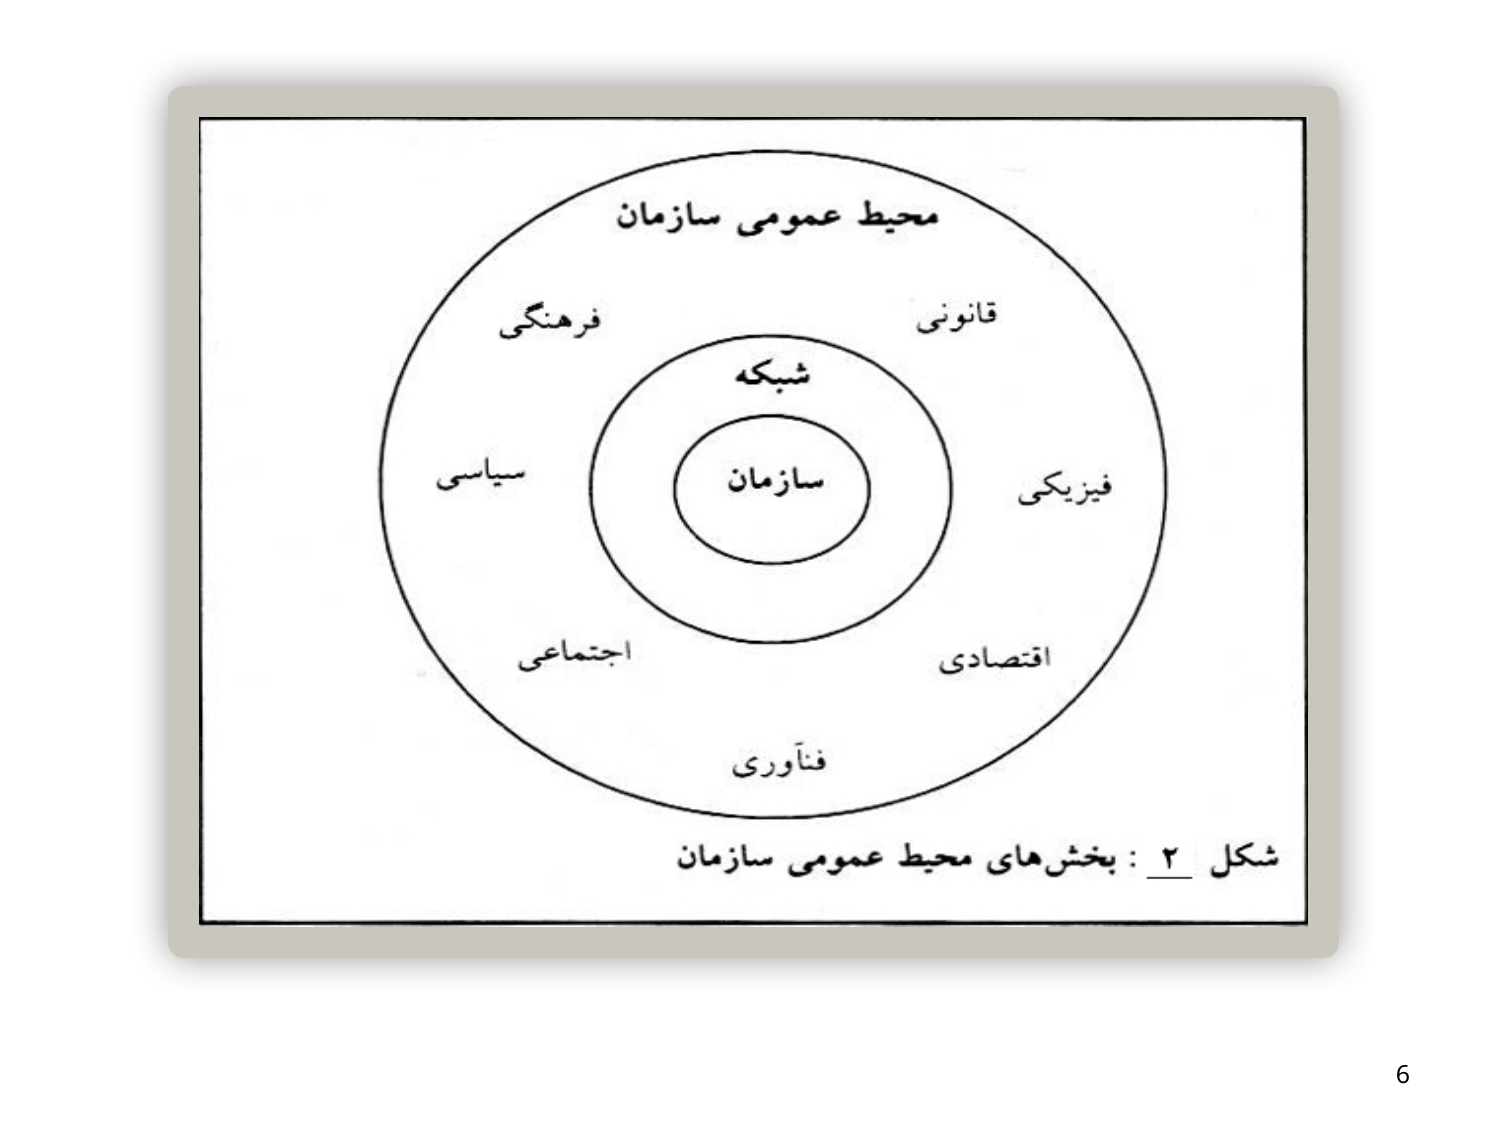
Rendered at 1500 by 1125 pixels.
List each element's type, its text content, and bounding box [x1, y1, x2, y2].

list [198, 116, 1309, 927]
slide_number 6 [1074, 1024, 1426, 1101]
